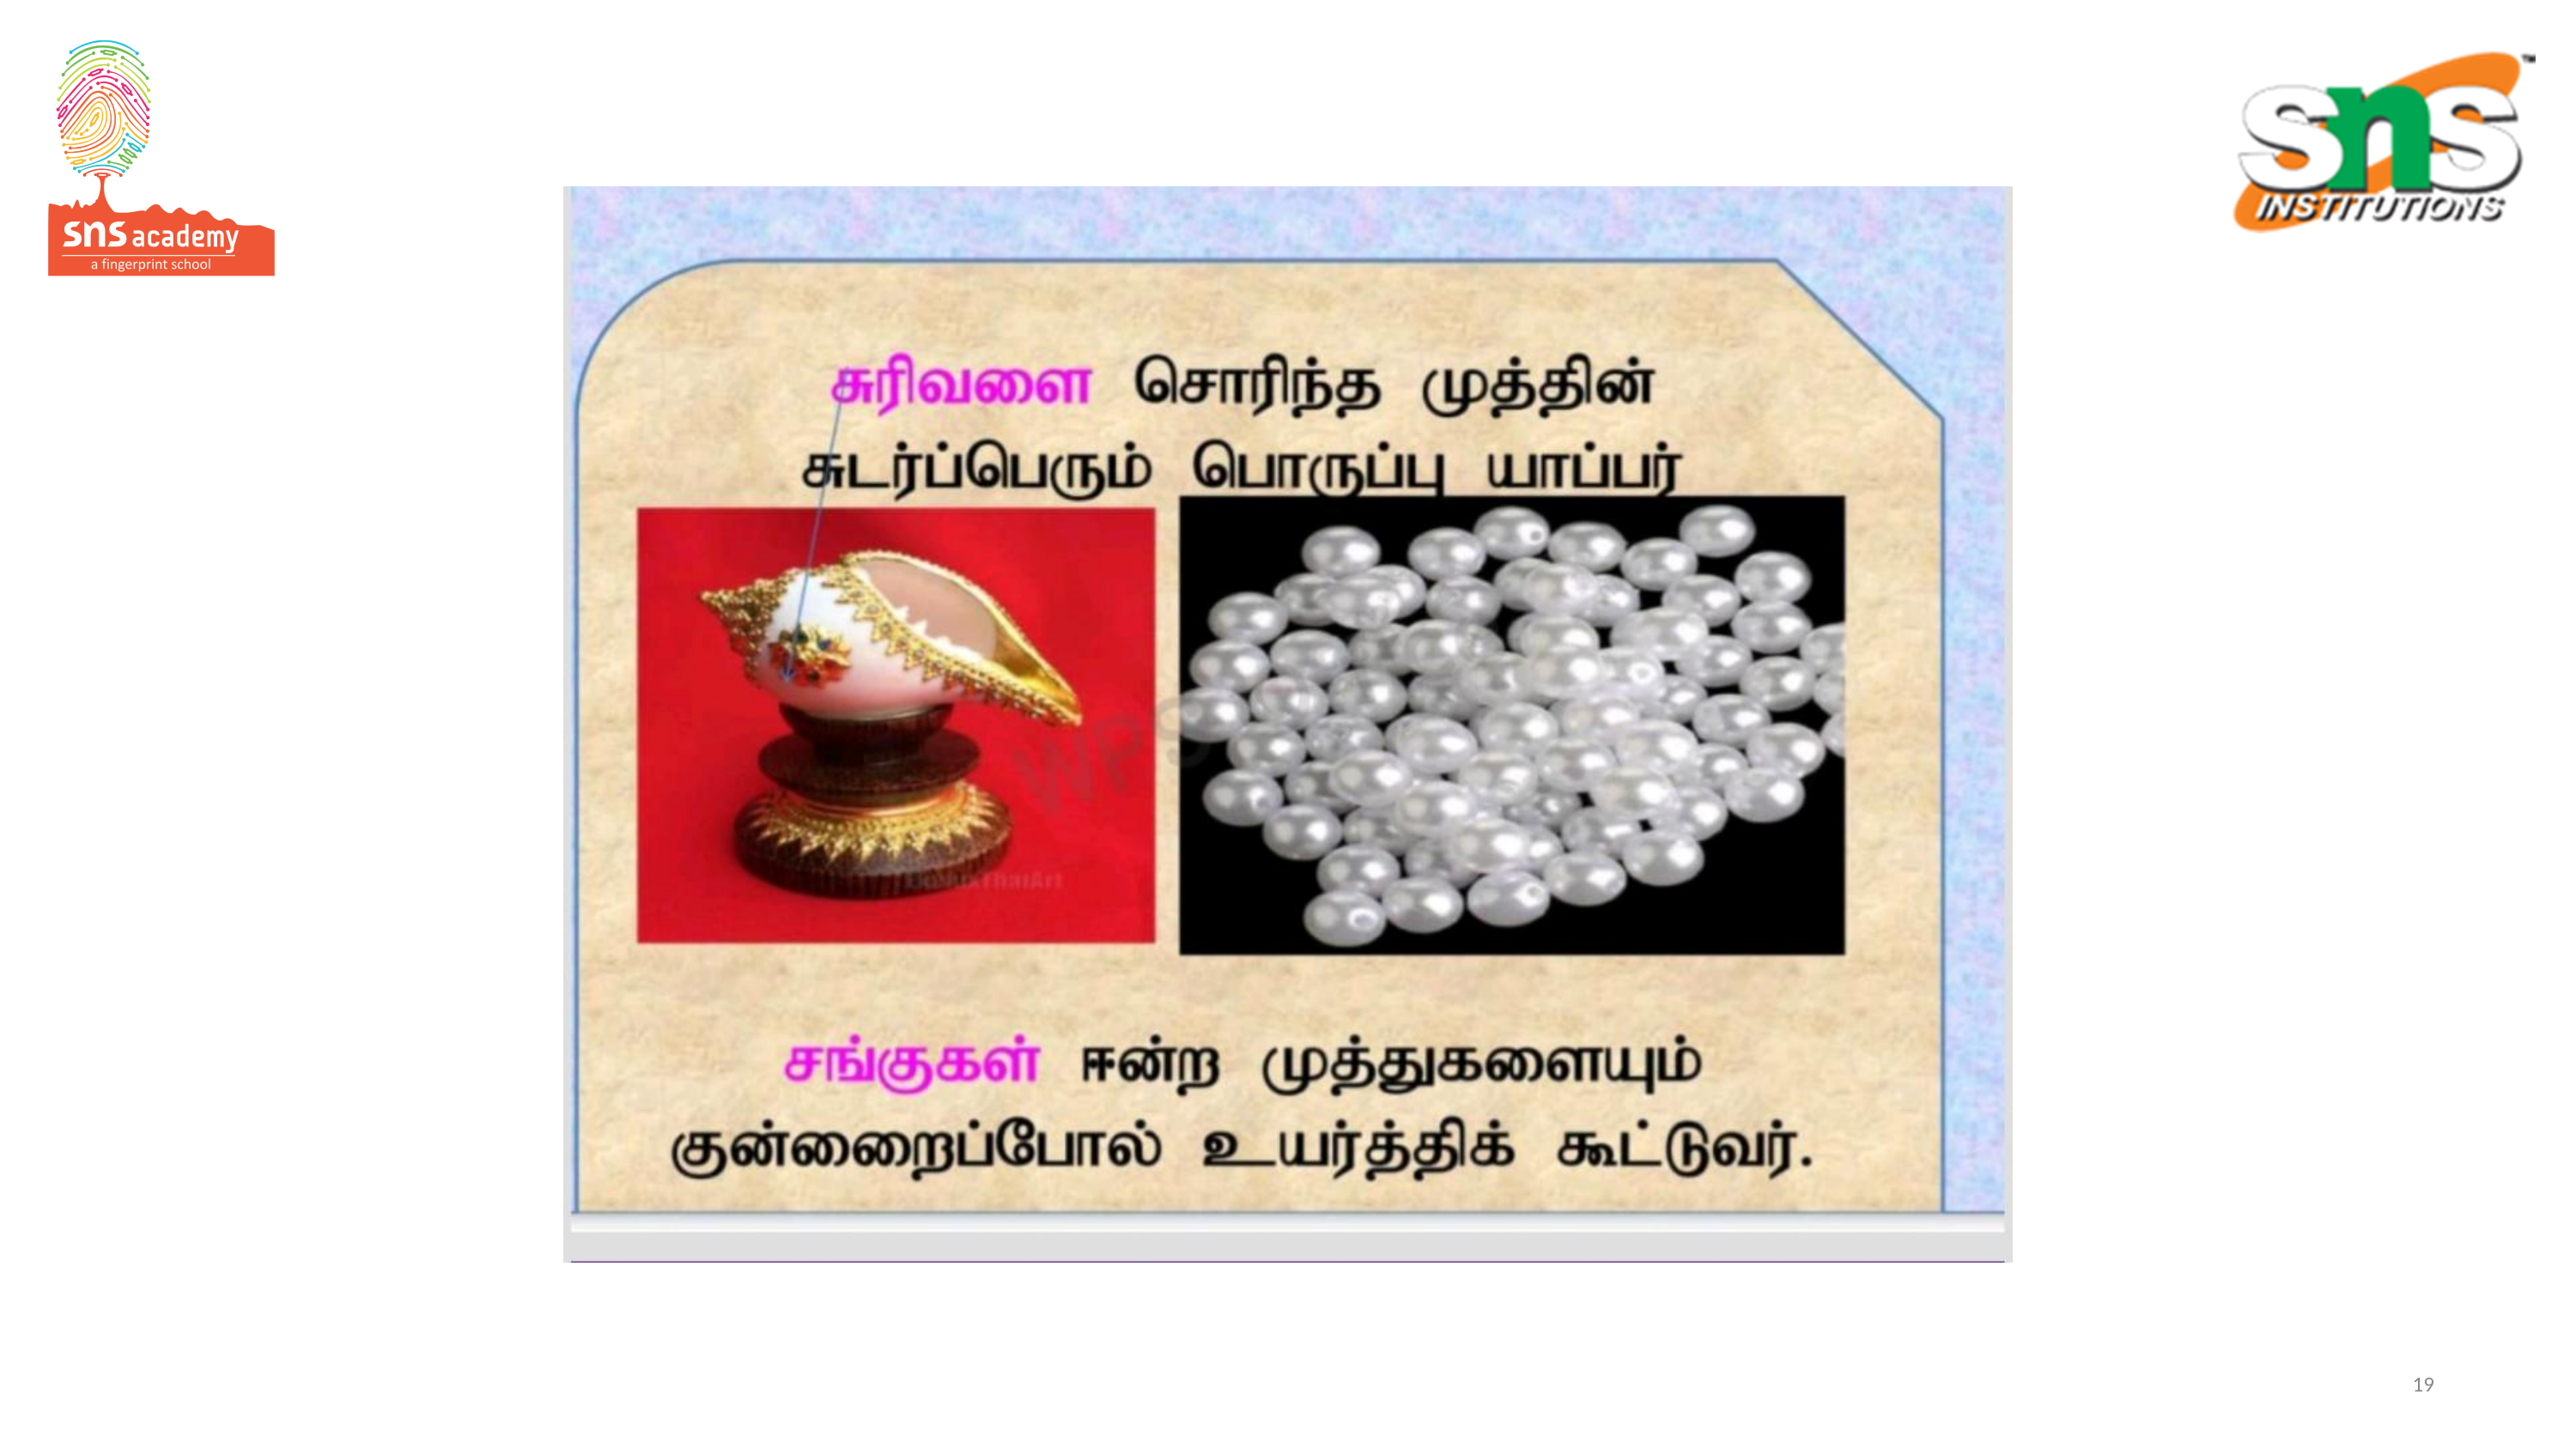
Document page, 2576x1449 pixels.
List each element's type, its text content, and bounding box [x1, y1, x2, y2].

picture [2233, 50, 2536, 233]
picture [38, 33, 280, 285]
picture [563, 185, 2013, 1263]
slide_number 19 [2146, 1357, 2447, 1410]
